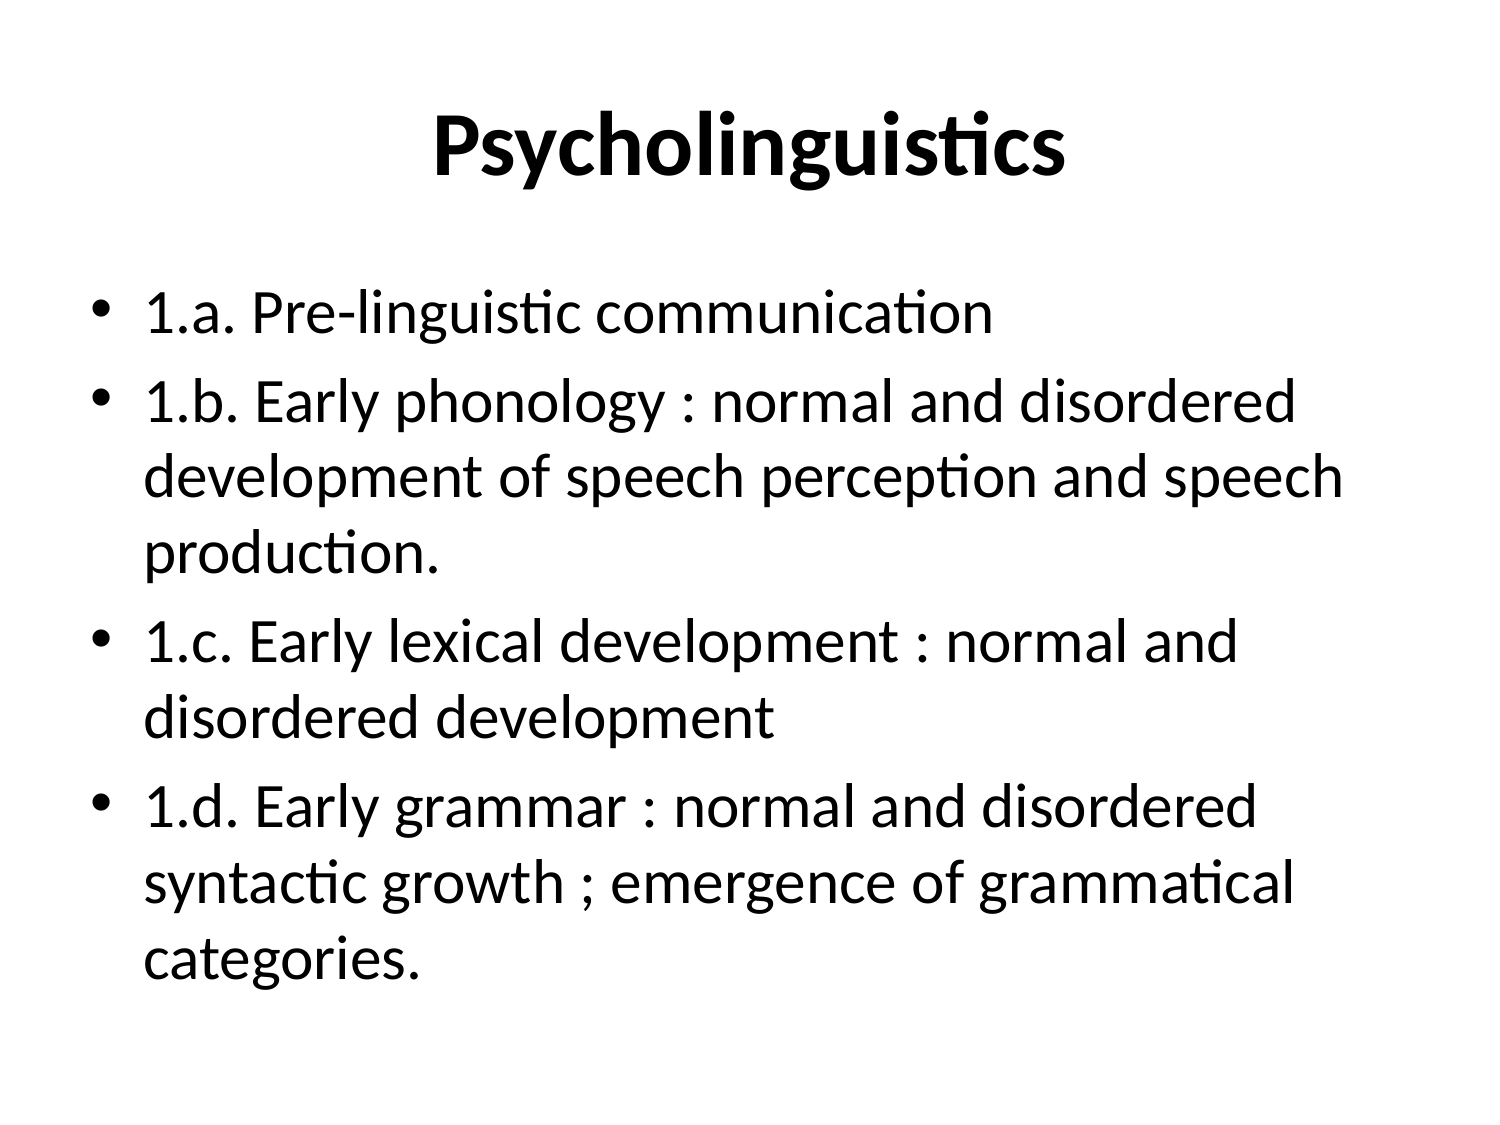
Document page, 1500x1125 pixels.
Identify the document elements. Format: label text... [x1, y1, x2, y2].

title Psycholinguistics [75, 45, 1425, 233]
list 1.a. Pre-linguistic communication 1.b. Early phonology : normal and disordered development of speech perception and speech production. 1.c. Early lexical development : normal and disordered development 1.d. Early grammar : normal and disordered syntactic growth ; emergence of grammatical categories. [75, 262, 1425, 1005]
